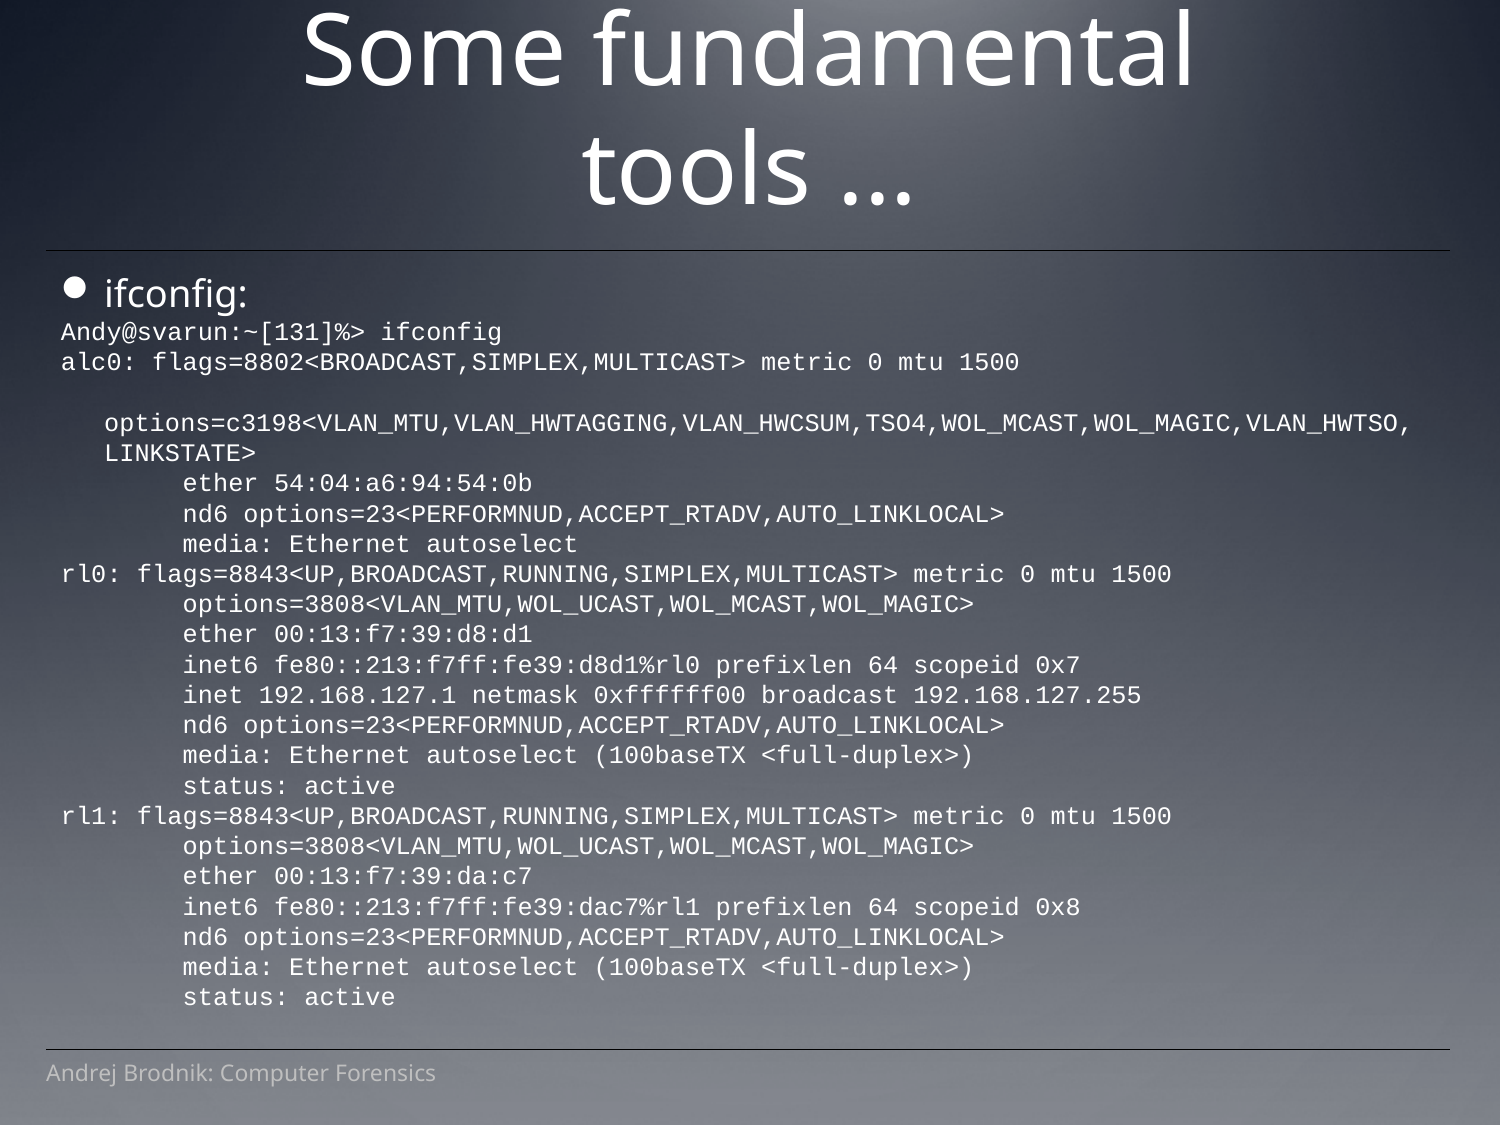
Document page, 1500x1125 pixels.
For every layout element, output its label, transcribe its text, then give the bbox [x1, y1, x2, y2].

text_box ifconfig: Andy@svarun:~[131]%> ifconfig alc0: flags=8802<BROADCAST,SIMPLEX,MULTICAST> metric 0 mtu 1500 options=c3198<VLAN_MTU,VLAN_HWTAGGING,VLAN_HWCSUM,TSO4,WOL_MCAST,WOL_MAGIC,VLAN_HWTSO,LINKSTATE> ether 54:04:a6:94:54:0b nd6 options=23<PERFORMNUD,ACCEPT_RTADV,AUTO_LINKLOCAL> media: Ethernet autoselect rl0: flags=8843<UP,BROADCAST,RUNNING,SIMPLEX,MULTICAST> metric 0 mtu 1500 options=3808<VLAN_MTU,WOL_UCAST,WOL_MCAST,WOL_MAGIC> ether 00:13:f7:39:d8:d1 inet6 fe80::213:f7ff:fe39:d8d1%rl0 prefixlen 64 scopeid 0x7 inet 192.168.127.1 netmask 0xffffff00 broadcast 192.168.127.255 nd6 options=23<PERFORMNUD,ACCEPT_RTADV,AUTO_LINKLOCAL> media: Ethernet autoselect (100baseTX <full-duplex>) status: active rl1: flags=8843<UP,BROADCAST,RUNNING,SIMPLEX,MULTICAST> metric 0 mtu 1500 options=3808<VLAN_MTU,WOL_UCAST,WOL_MCAST,WOL_MAGIC> ether 00:13:f7:39:da:c7 inet6 fe80::213:f7ff:fe39:dac7%rl1 prefixlen 64 scopeid 0x8 nd6 options=23<PERFORMNUD,ACCEPT_RTADV,AUTO_LINKLOCAL> media: Ethernet autoselect (100baseTX <full-duplex>) status: active [45, 262, 1436, 1024]
text_box Some fundamental tools ... [105, 17, 1394, 233]
picture [0, 0, 1500, 1125]
text_box Andrej Brodnik: Computer Forensics [45, 1042, 521, 1103]
